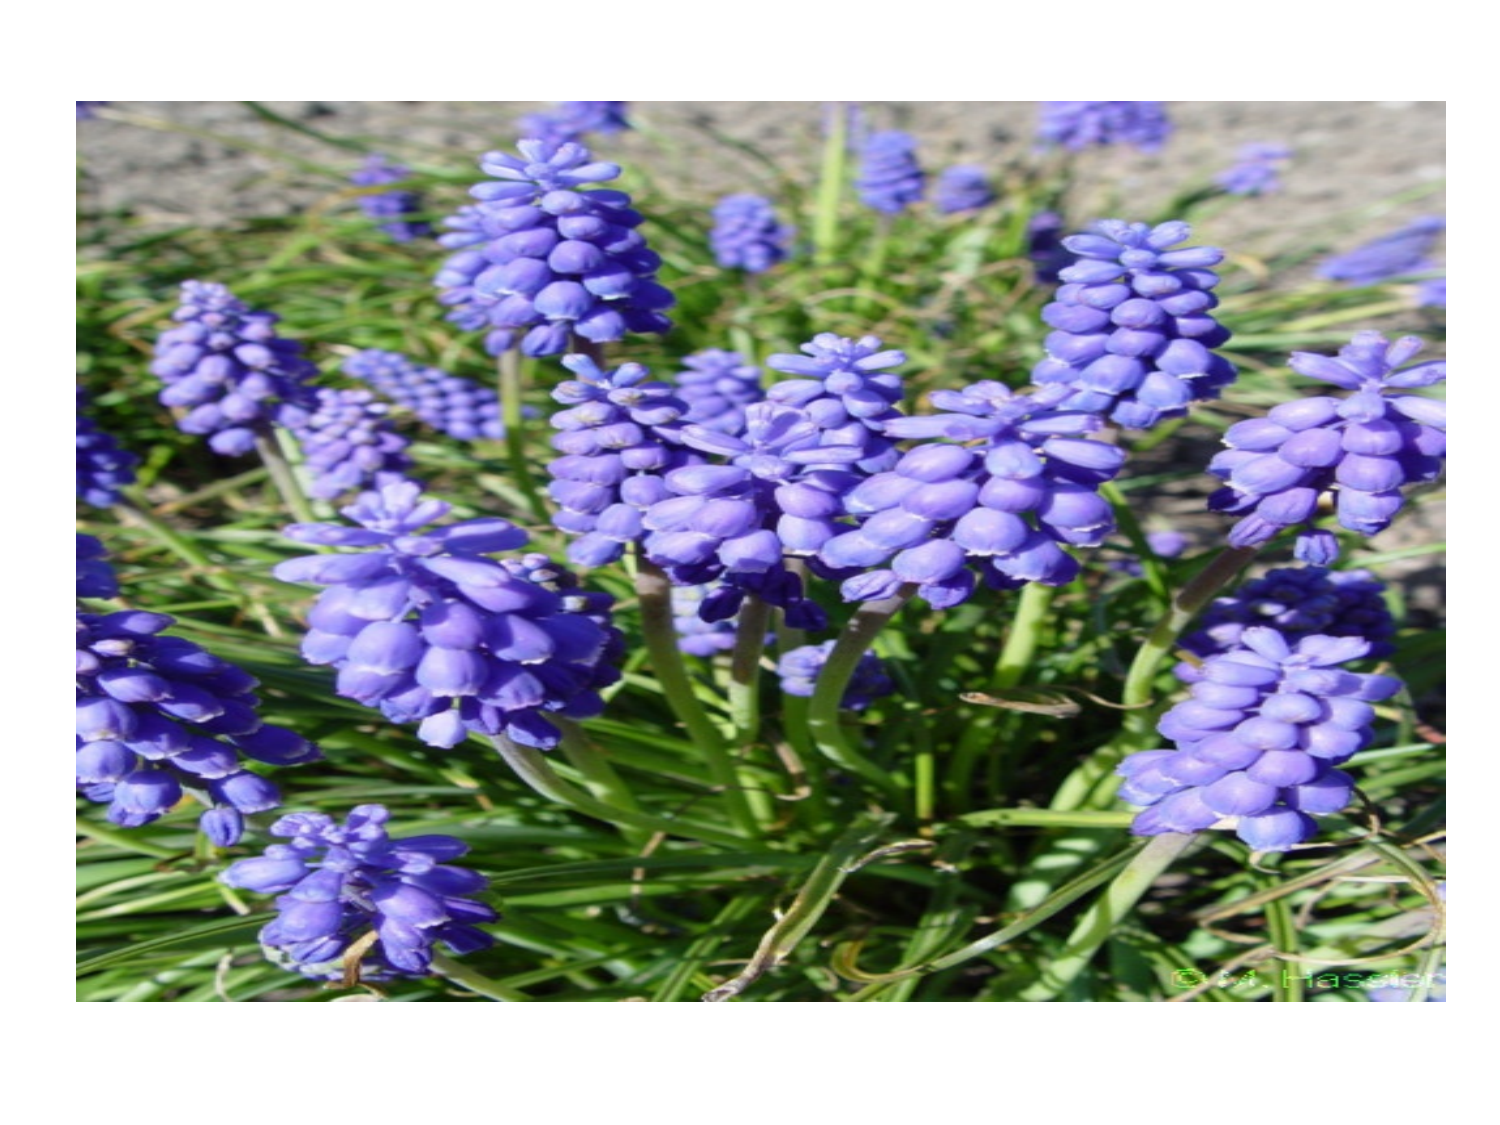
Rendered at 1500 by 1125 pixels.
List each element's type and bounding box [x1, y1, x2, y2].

picture [76, 101, 1446, 1002]
